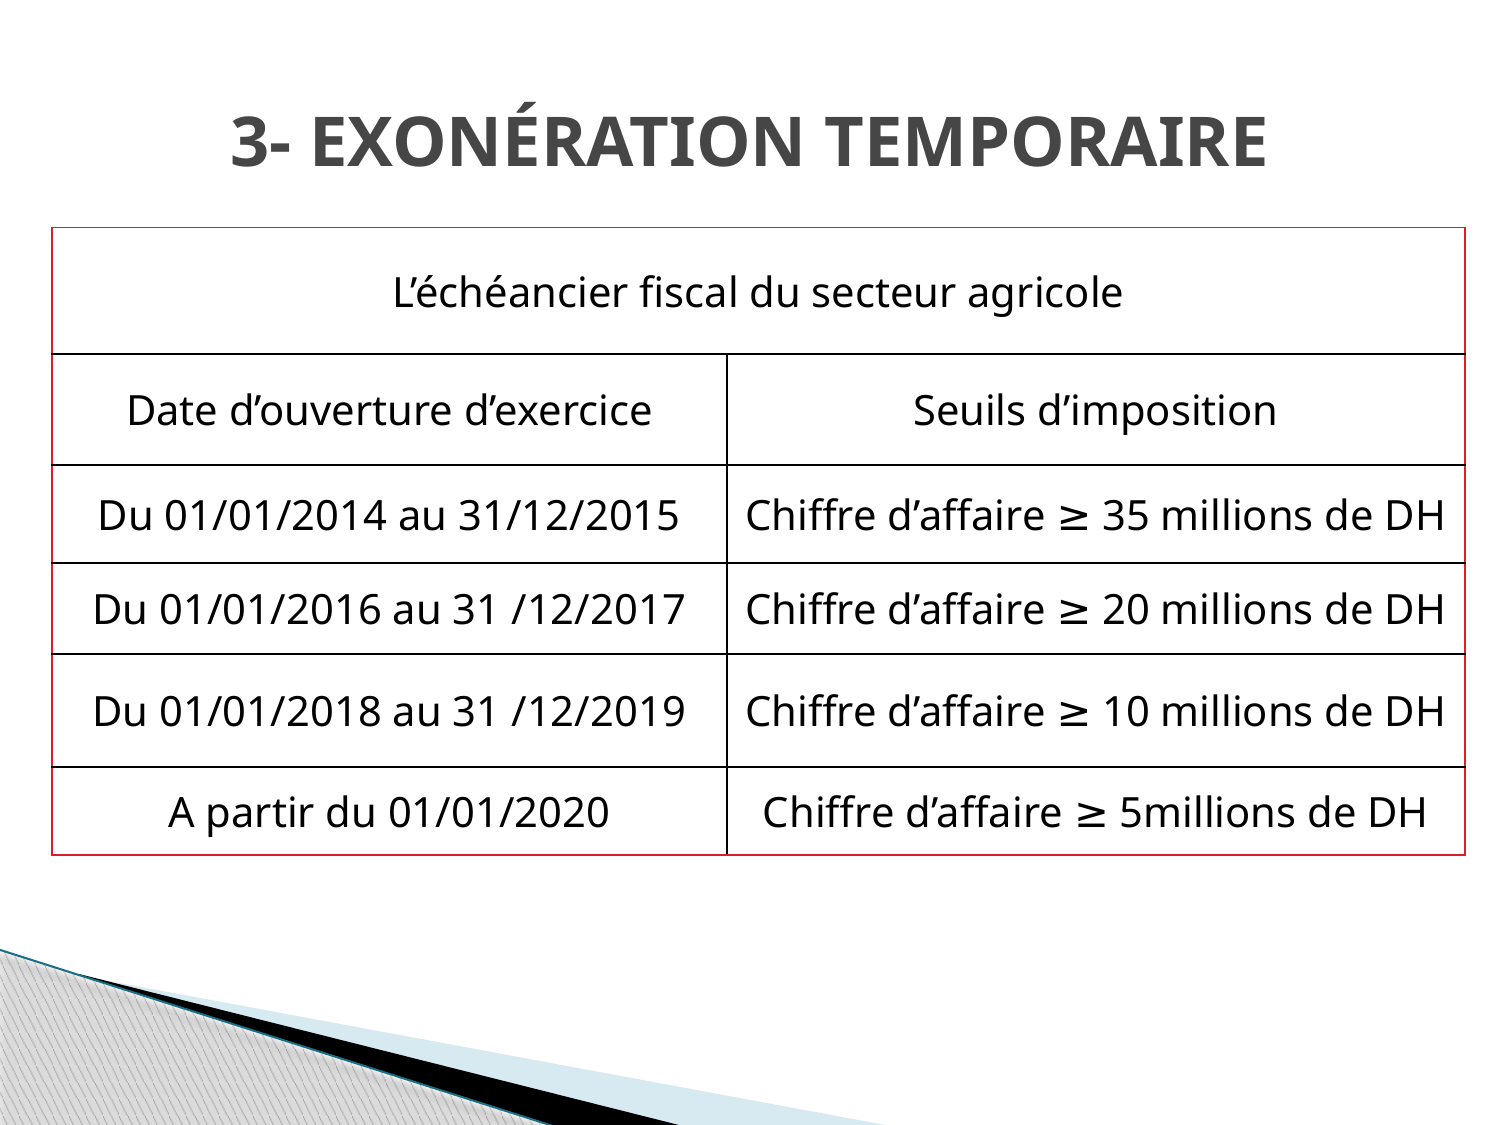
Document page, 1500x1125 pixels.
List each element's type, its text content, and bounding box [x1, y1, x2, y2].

table_cell A partir du 01/01/2020 [53, 768, 726, 854]
table_cell Du 01/01/2018 au 31 /12/2019 [53, 655, 726, 766]
table_cell Du 01/01/2016 au 31 /12/2017 [53, 564, 726, 653]
table_cell Chiffre d’affaire ≥ 35 millions de DH [728, 466, 1464, 562]
table_cell Chiffre d’affaire ≥ 20 millions de DH [728, 564, 1464, 653]
table_cell Du 01/01/2014 au 31/12/2015 [53, 466, 726, 562]
table_cell Chiffre d’affaire ≥ 10 millions de DH [728, 655, 1464, 766]
table_cell Seuils d’imposition [728, 355, 1464, 464]
table_cell Chiffre d’affaire ≥ 5millions de DH [728, 768, 1464, 854]
table_cell Date d’ouverture d’exercice [53, 355, 726, 464]
title 3- Exonération temporaire [75, 45, 1425, 227]
table_header L’échéancier fiscal du secteur agricole [53, 228, 1464, 353]
